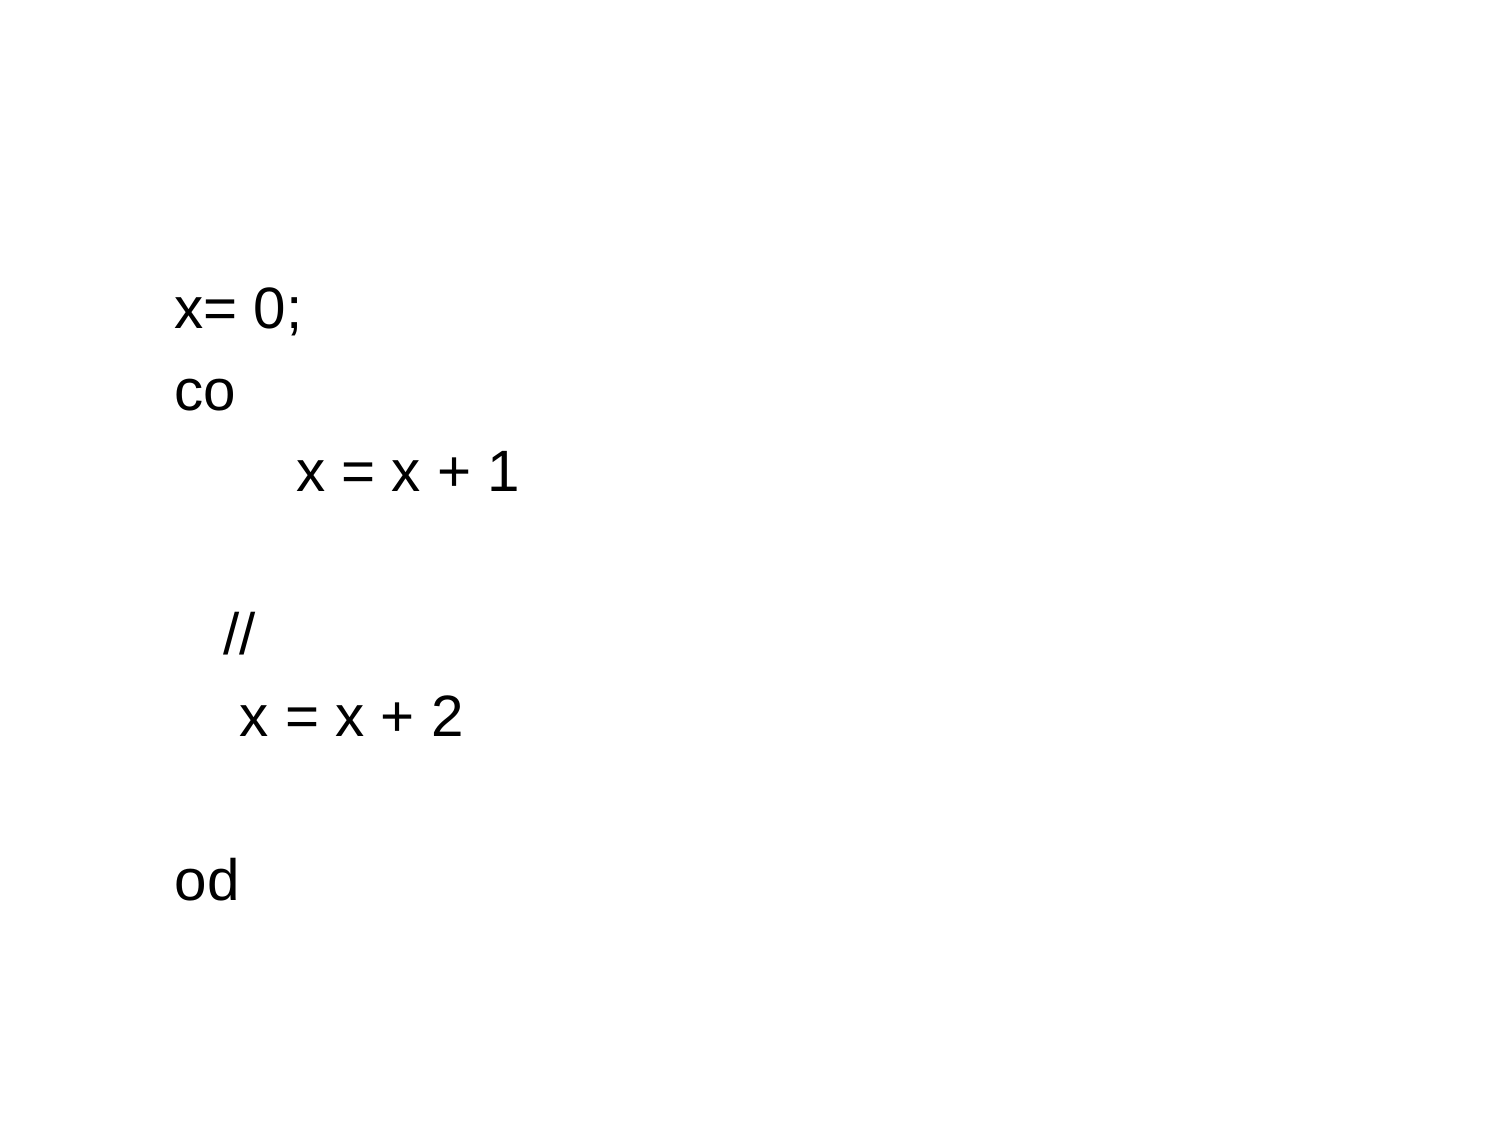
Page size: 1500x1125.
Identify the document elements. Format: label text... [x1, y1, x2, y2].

list x= 0; co x = x + 1 // x = x + 2 od [75, 262, 1425, 1005]
